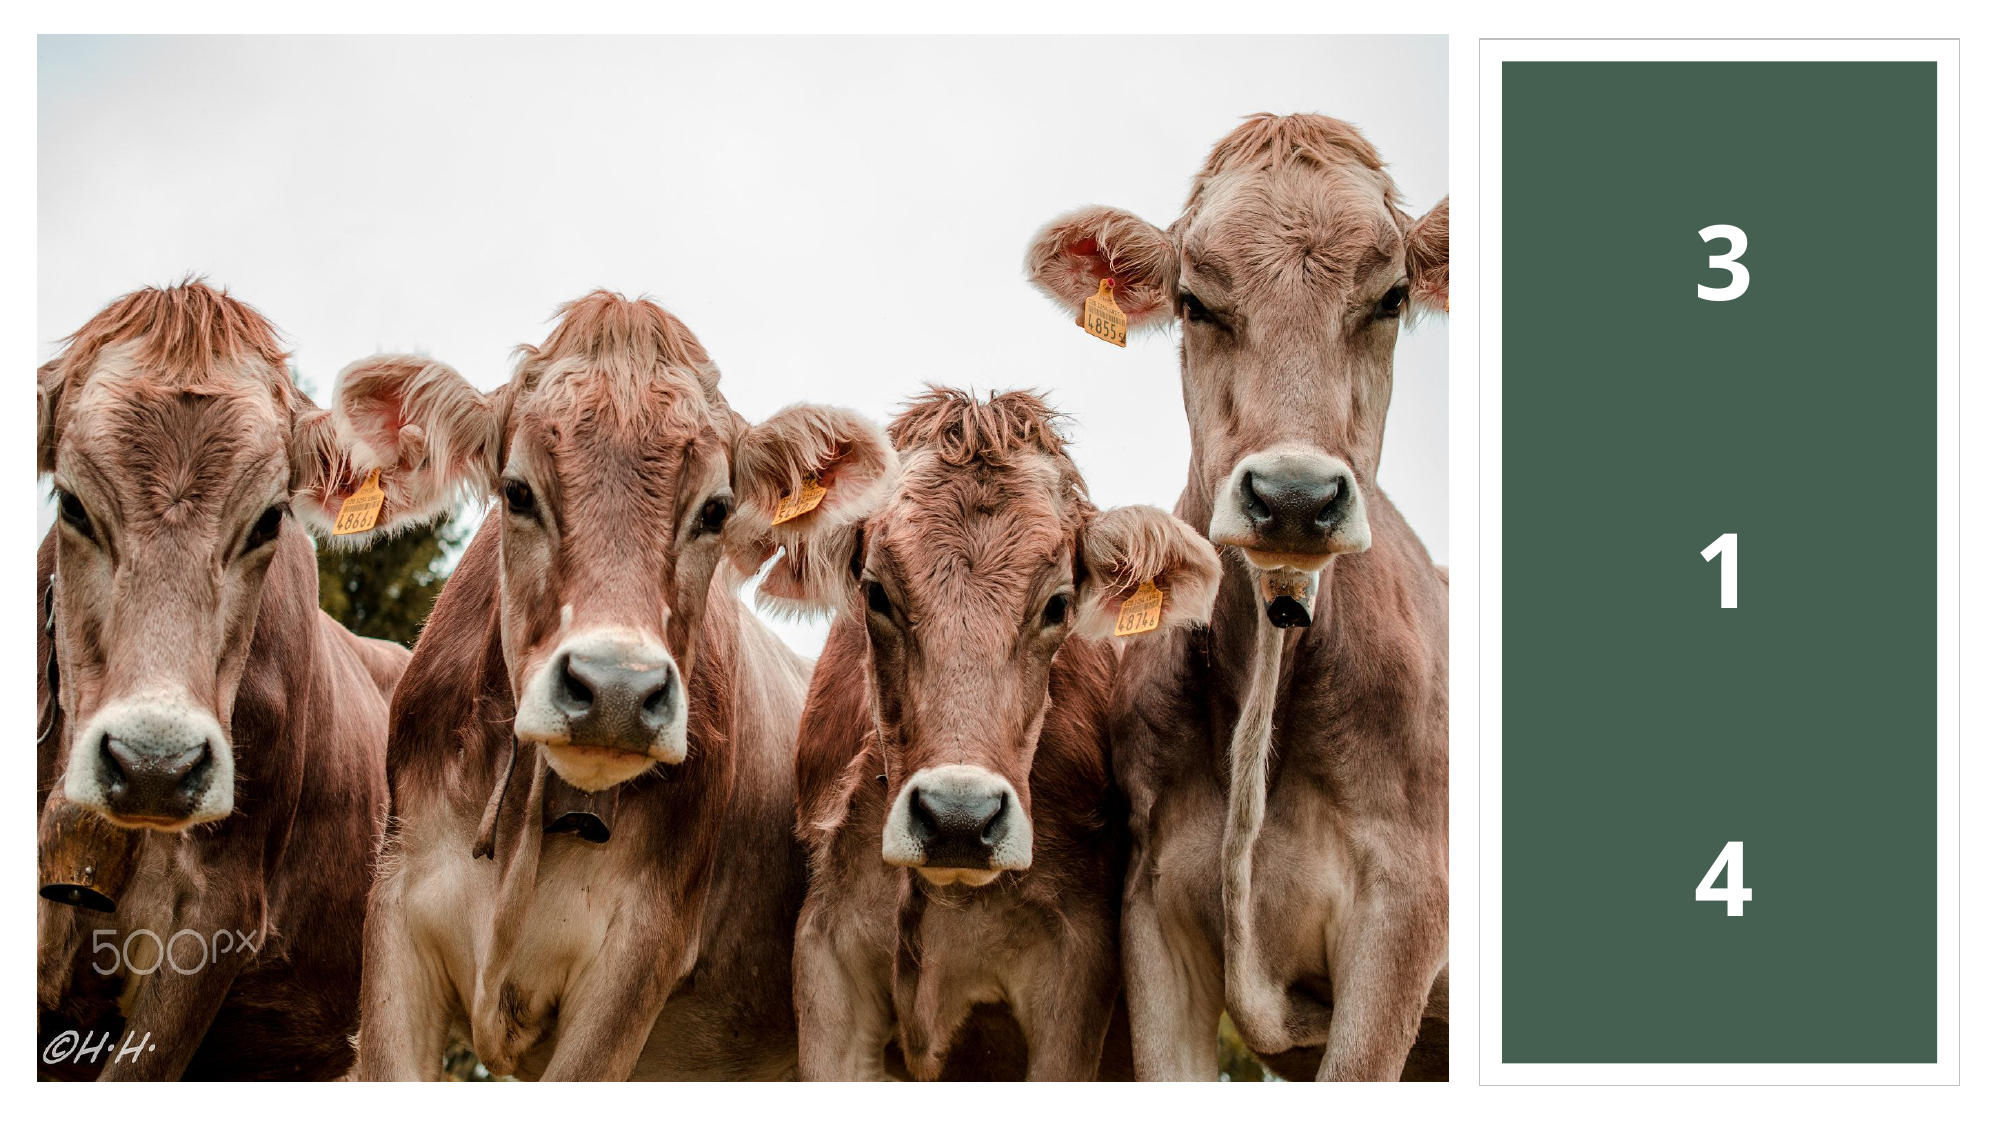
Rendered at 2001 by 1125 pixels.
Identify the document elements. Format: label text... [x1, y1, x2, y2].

picture [37, 34, 1449, 1082]
list 3 1 4 [1524, 61, 1924, 1060]
